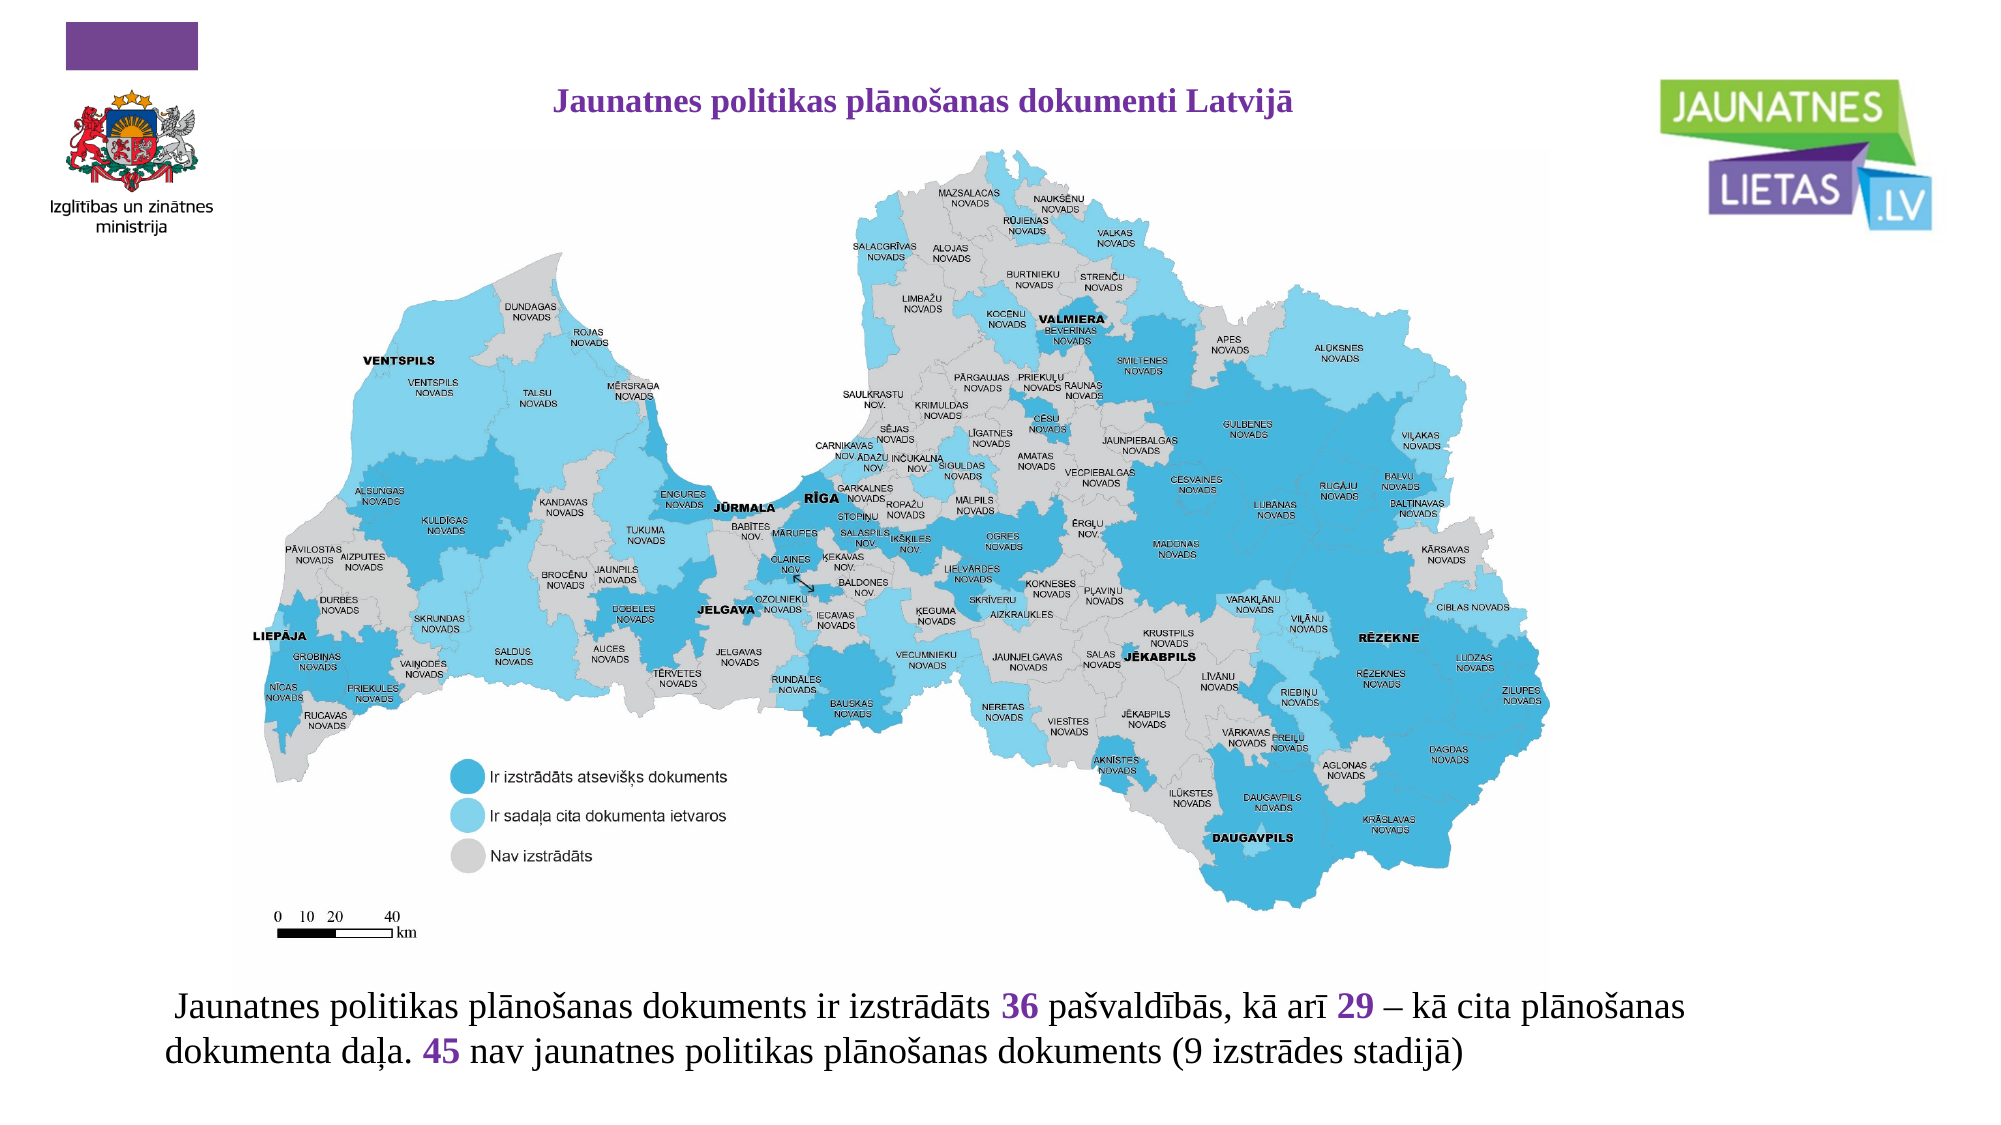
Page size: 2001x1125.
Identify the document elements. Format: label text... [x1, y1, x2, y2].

text_box Jaunatnes politikas plānošanas dokuments ir izstrādāts 36 pašvaldībās, kā arī 29 – kā cita plānošanas dokumenta daļa. 45 nav jaunatnes politikas plānošanas dokuments (9 izstrādes stadijā) [150, 973, 1858, 1079]
title Jaunatnes politikas plānošanas dokumenti Latvijā [260, 0, 1586, 128]
picture [1618, 47, 1958, 253]
picture [0, 22, 1550, 1008]
